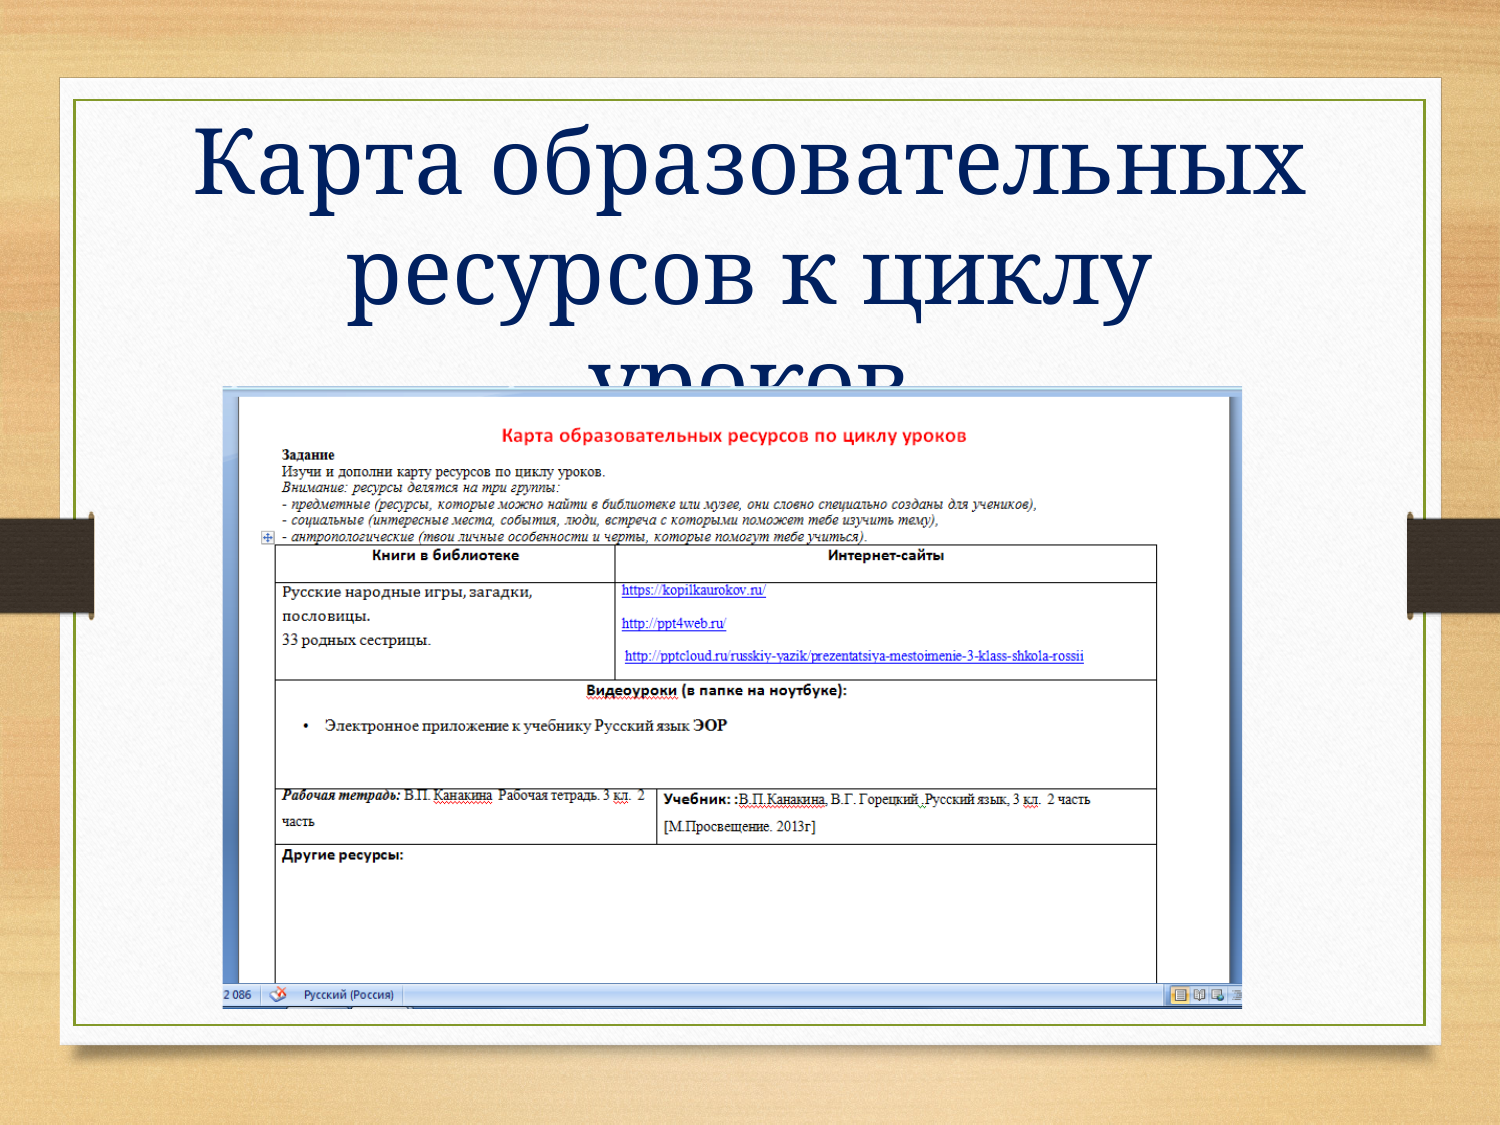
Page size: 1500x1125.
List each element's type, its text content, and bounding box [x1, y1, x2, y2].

title Карта образовательных ресурсов к циклу уроков [159, 161, 1341, 375]
picture [0, 0, 1500, 1125]
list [222, 386, 1243, 1009]
